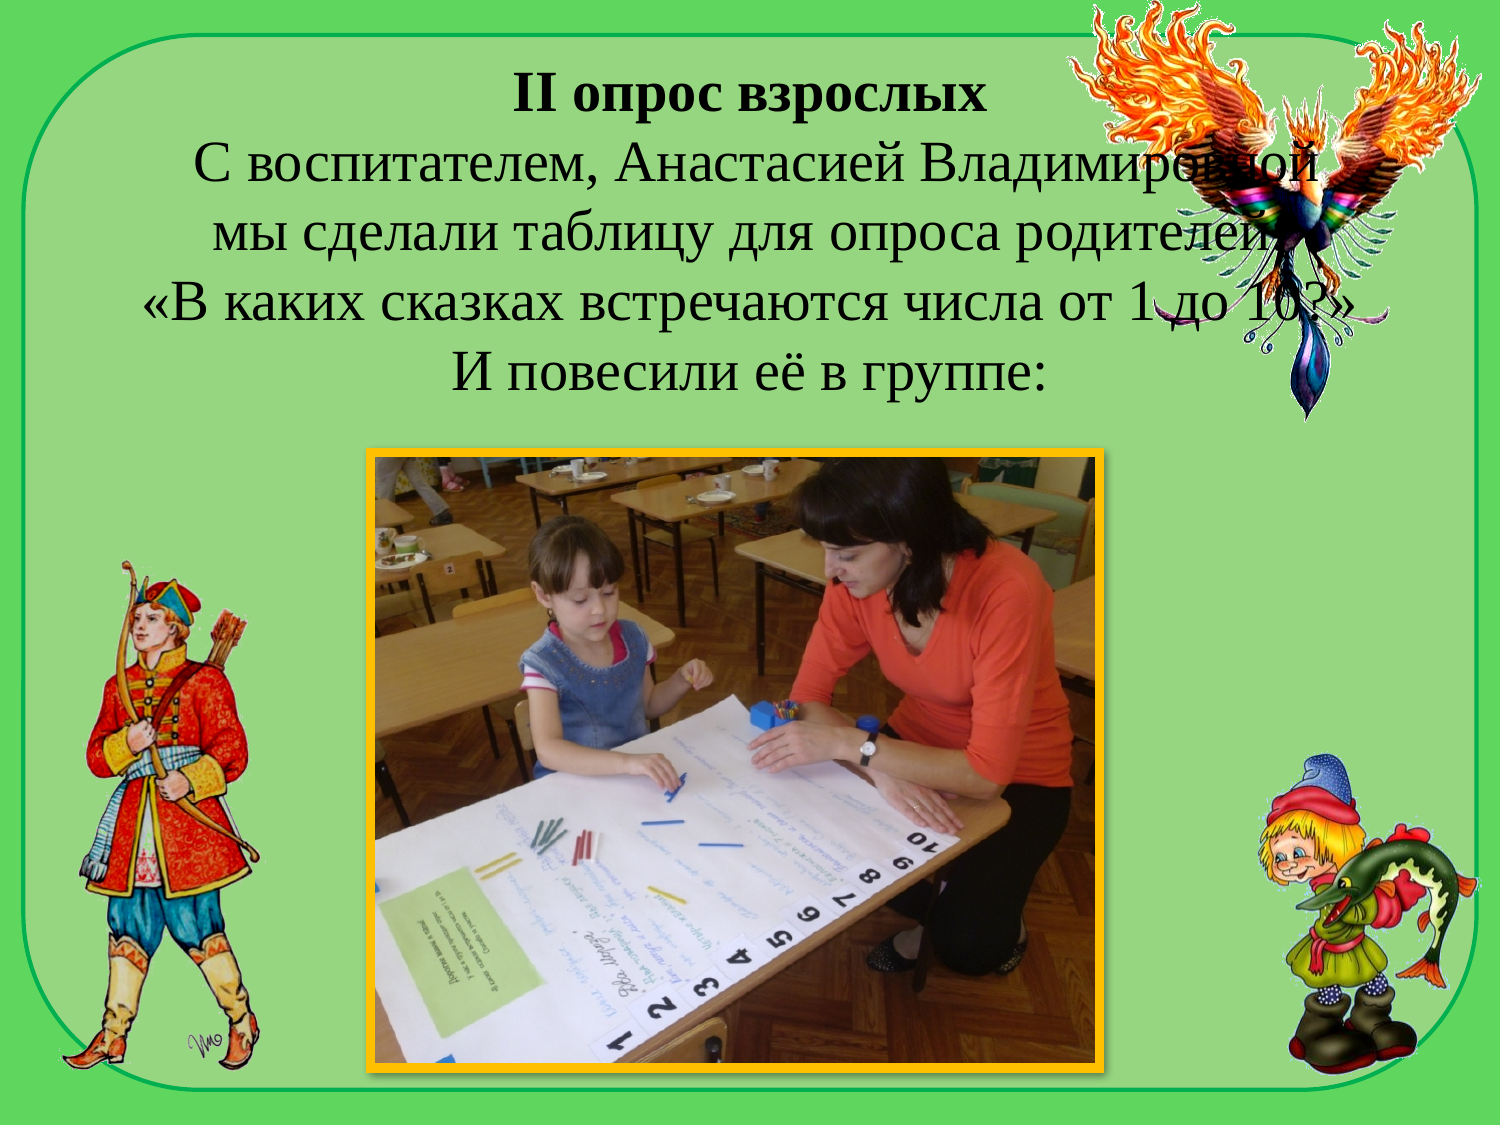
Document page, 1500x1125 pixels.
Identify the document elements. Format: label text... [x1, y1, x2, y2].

picture [1242, 749, 1500, 1094]
picture [58, 550, 271, 1079]
title II опрос взрослых С воспитателем, Анастасией Владимировной мы сделали таблицу для опроса родителей: «В каких сказках встречаются числа от 1 до 10?» И повесили её в группе: [75, 45, 1425, 411]
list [374, 456, 1096, 1064]
picture [1066, 0, 1500, 424]
